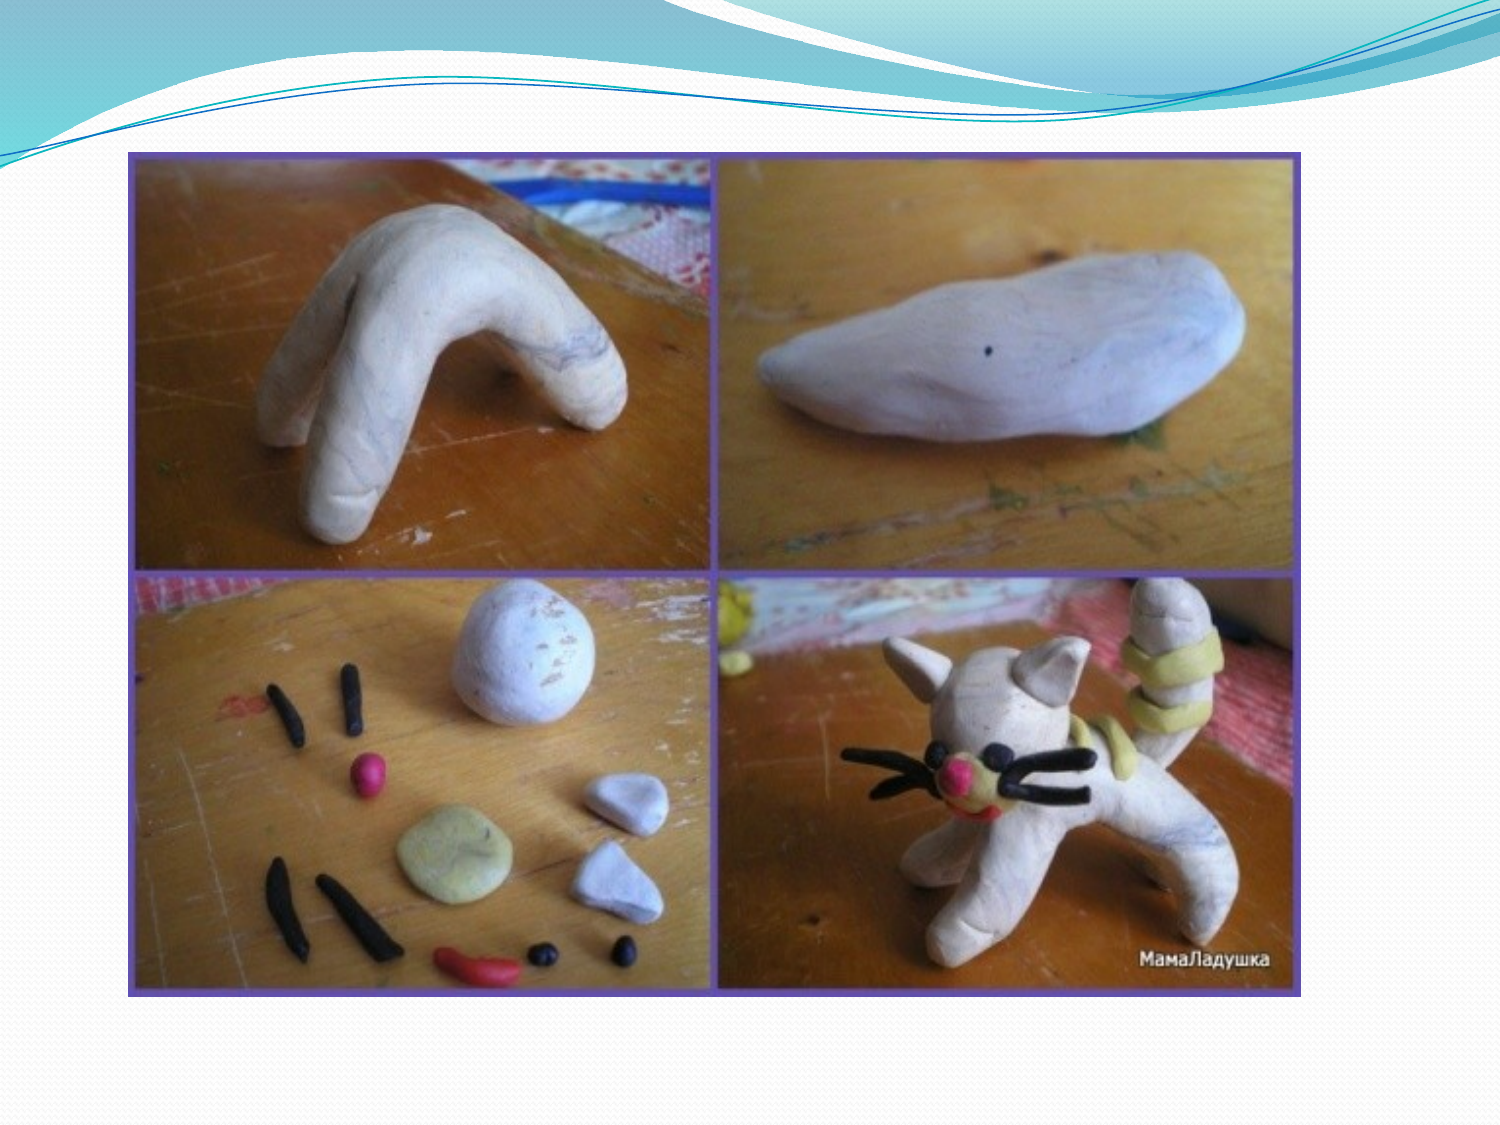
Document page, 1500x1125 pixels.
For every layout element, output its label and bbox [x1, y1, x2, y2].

picture [128, 152, 1301, 997]
